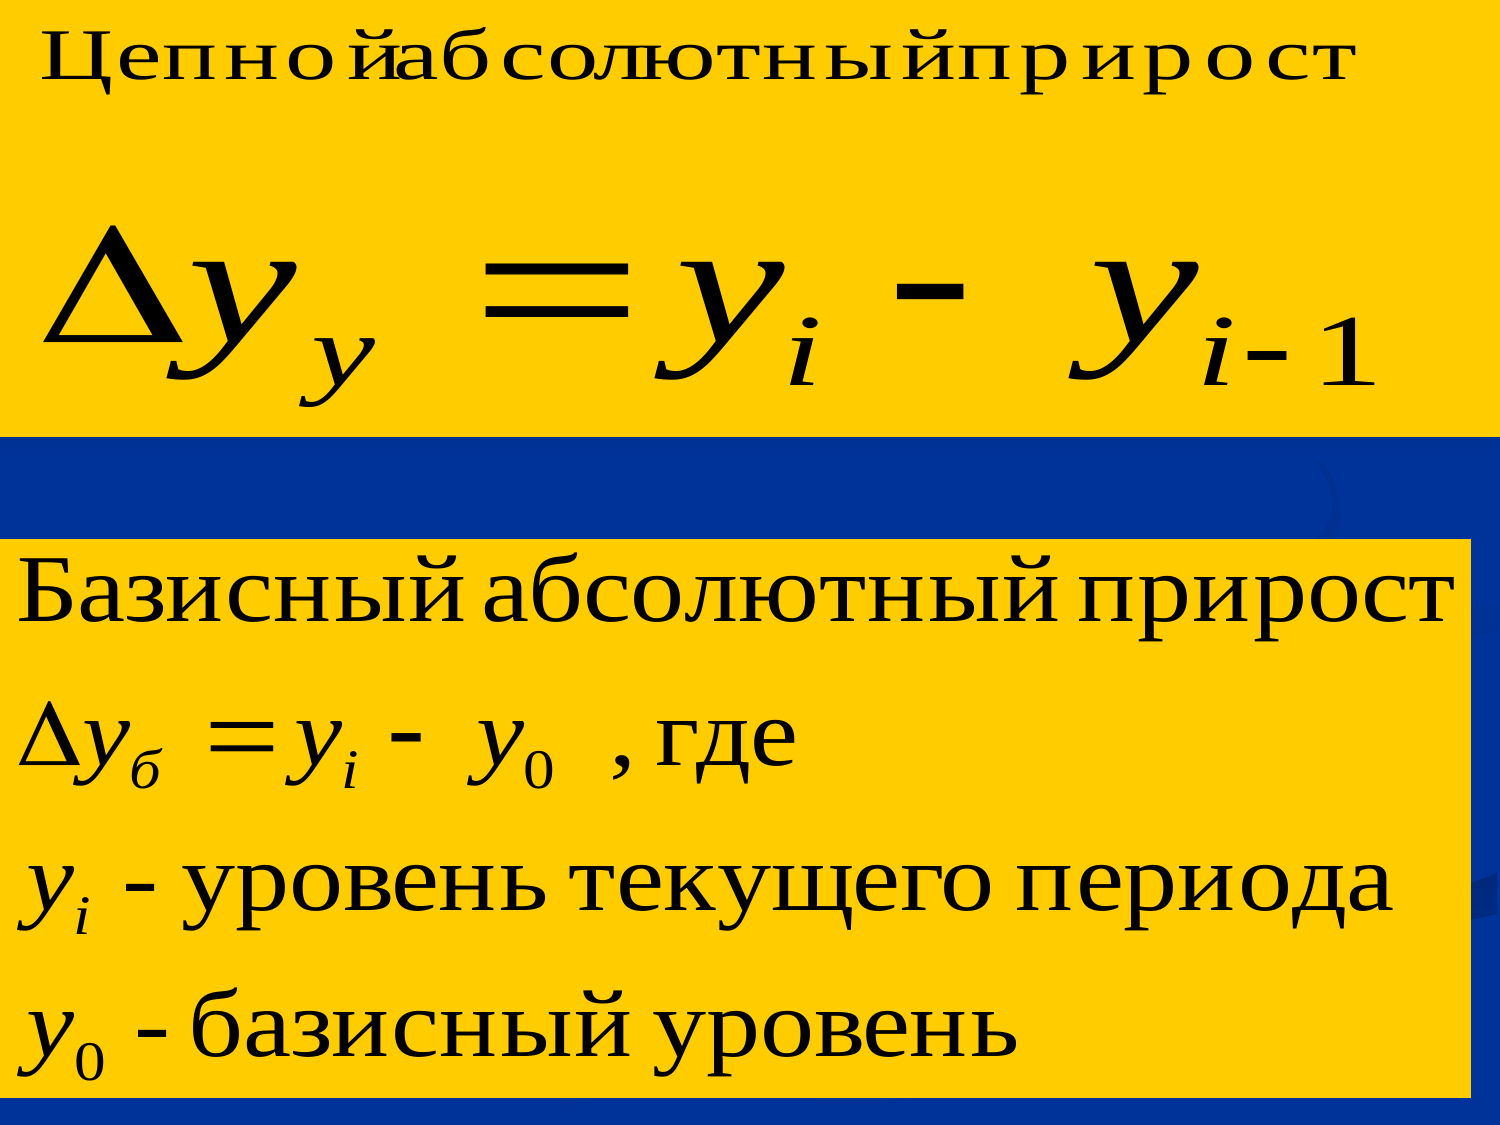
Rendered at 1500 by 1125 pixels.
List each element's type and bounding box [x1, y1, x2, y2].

list [0, 0, 1500, 438]
list [0, 538, 1471, 1098]
